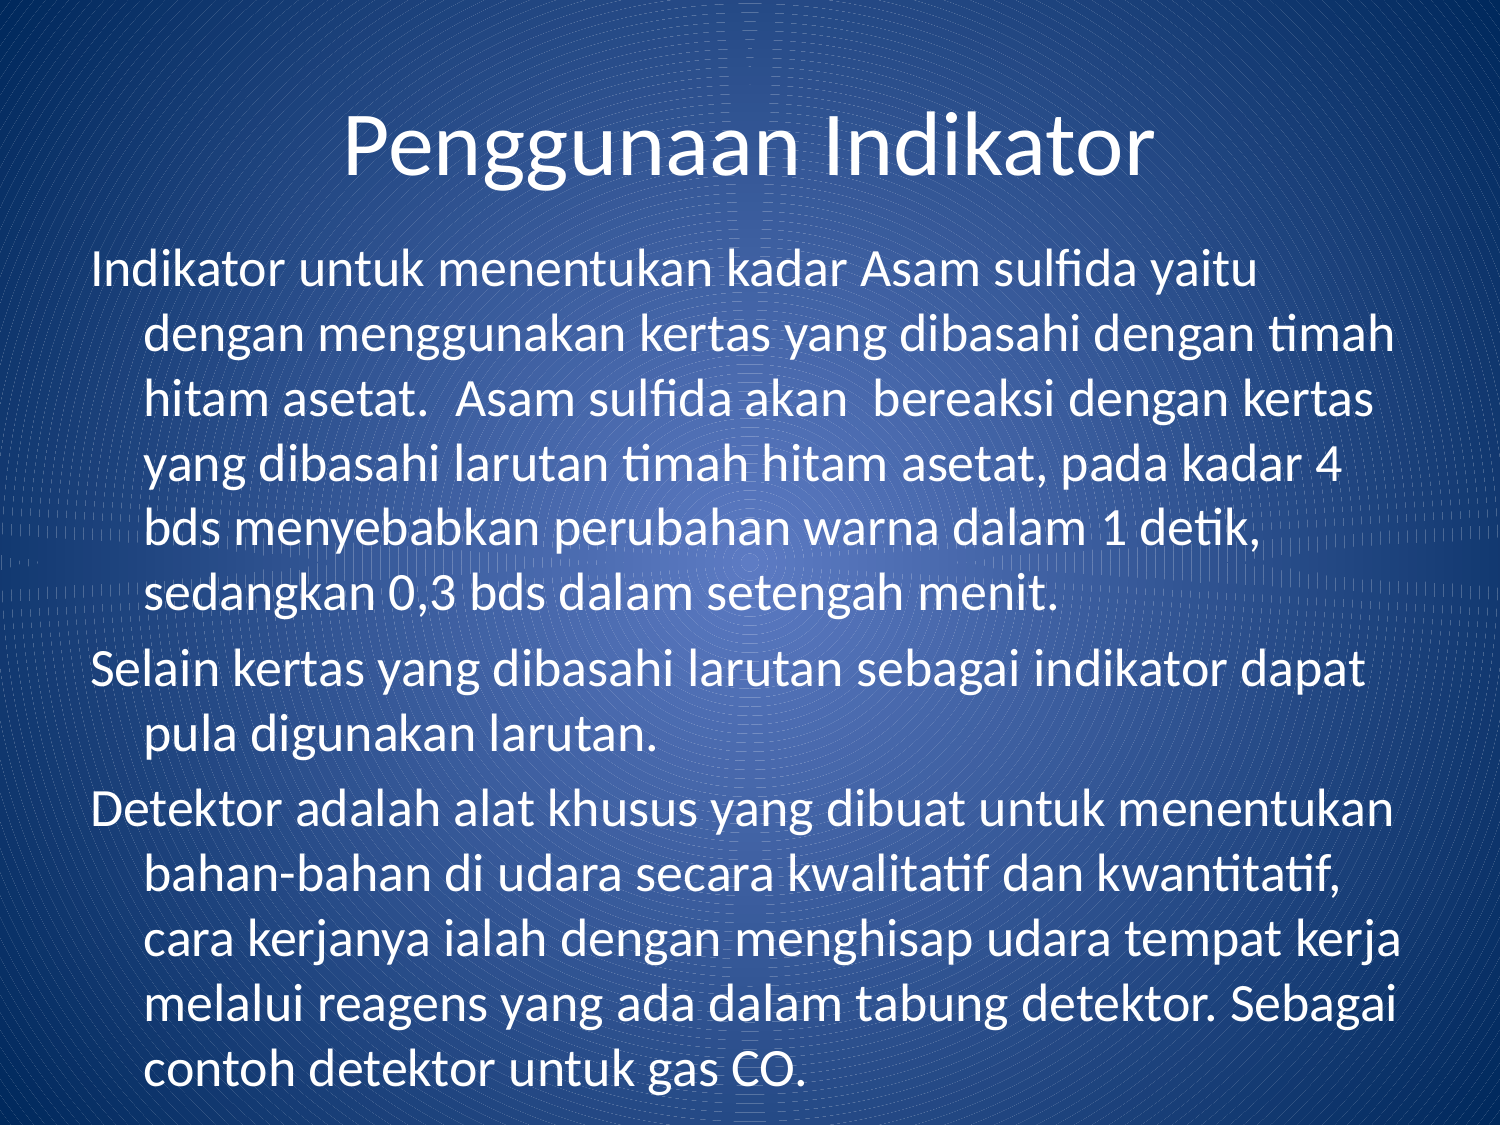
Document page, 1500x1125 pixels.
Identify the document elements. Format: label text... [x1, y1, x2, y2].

title Penggunaan Indikator [75, 45, 1425, 224]
list Indikator untuk menentukan kadar Asam sulfida yaitu dengan menggunakan kertas yang dibasahi dengan timah hitam asetat. Asam sulfida akan bereaksi dengan kertas yang dibasahi larutan timah hitam asetat, pada kadar 4 bds menyebabkan perubahan warna dalam 1 detik, sedangkan 0,3 bds dalam setengah menit. Selain kertas yang dibasahi larutan sebagai indikator dapat pula digunakan larutan. Detektor adalah alat khusus yang dibuat untuk menentukan bahan-bahan di udara secara kwalitatif dan kwantitatif, cara kerjanya ialah dengan menghisap udara tempat kerja melalui reagens yang ada dalam tabung detektor. Sebagai contoh detektor untuk gas CO. [75, 224, 1425, 1125]
